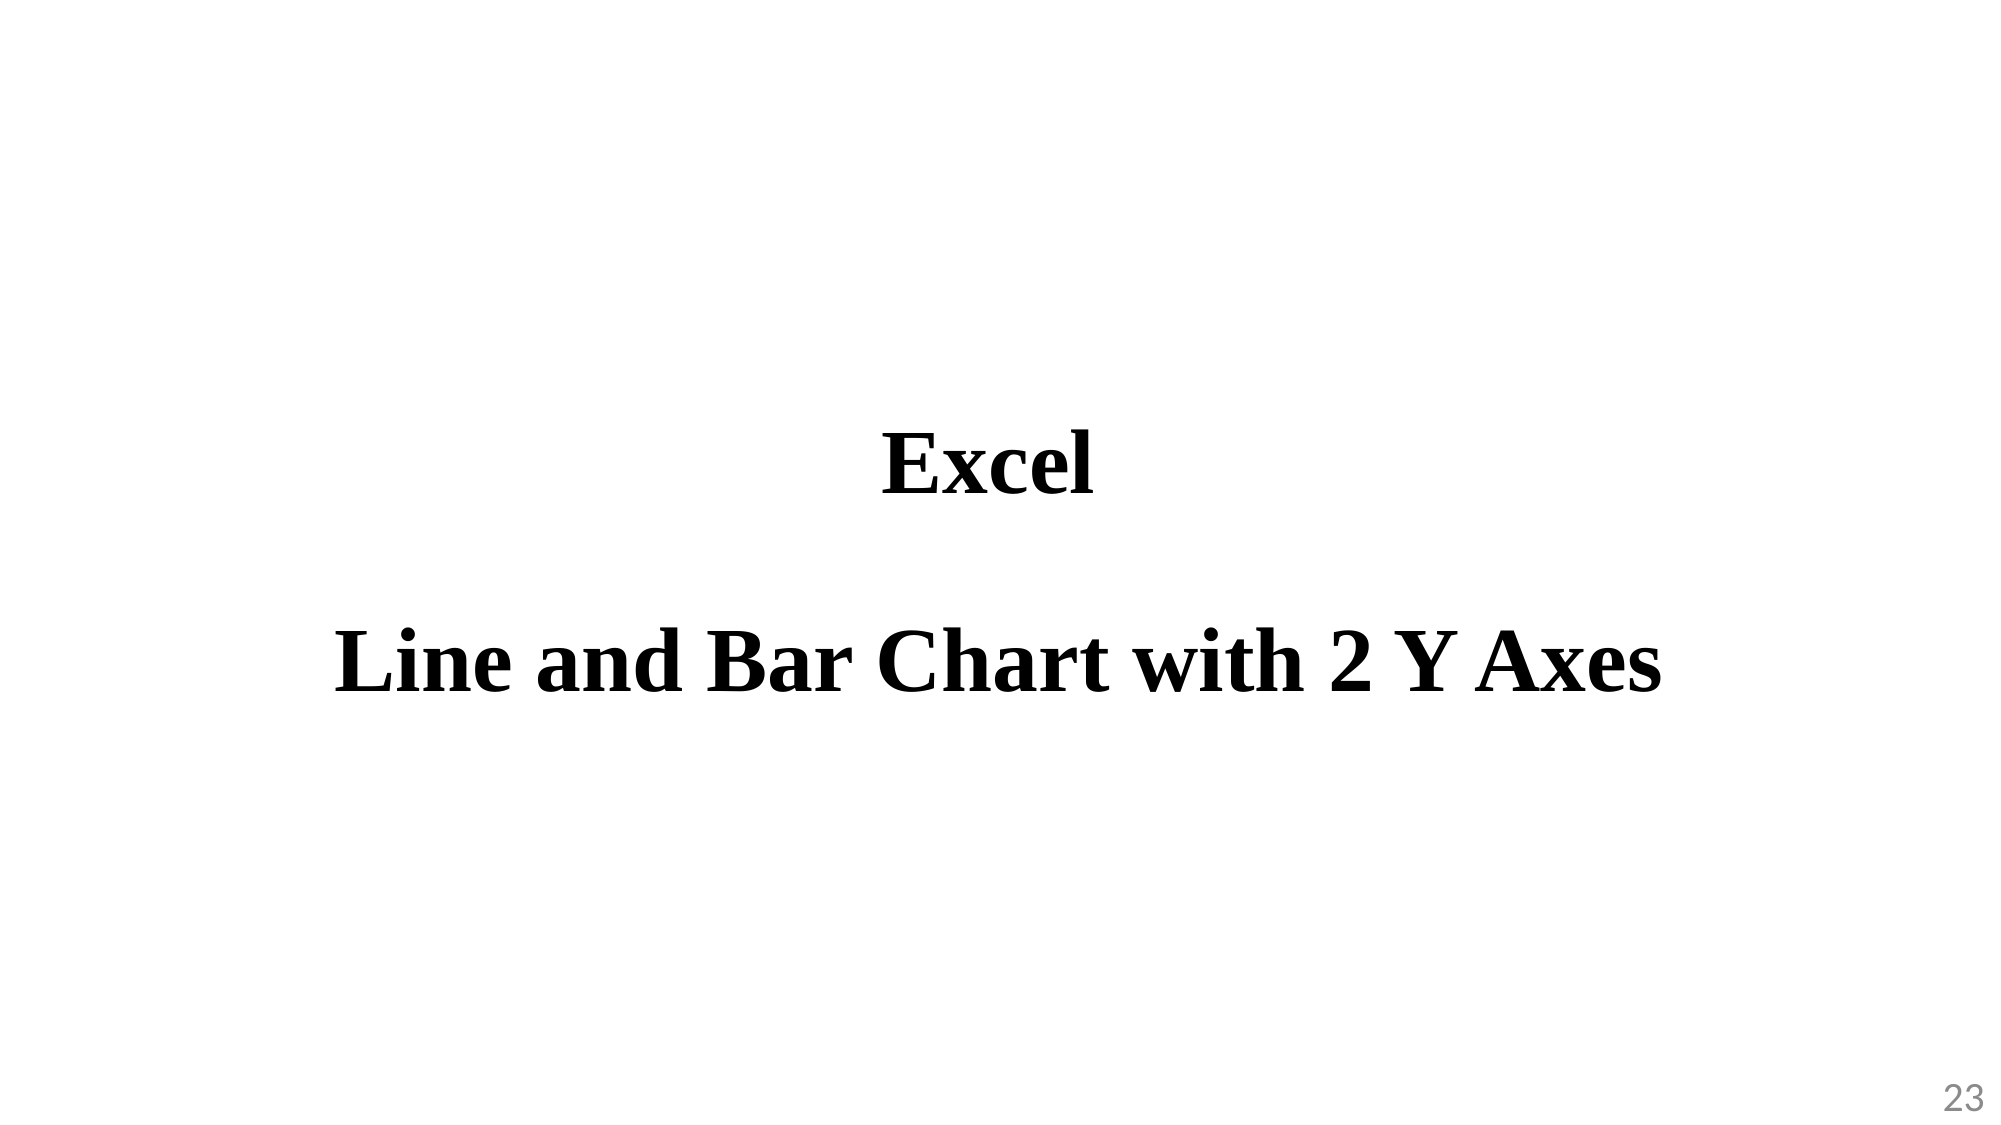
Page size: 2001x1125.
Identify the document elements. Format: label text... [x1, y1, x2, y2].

text_box Excel Line and Bar Chart with 2 Y Axes [0, 0, 2000, 1125]
